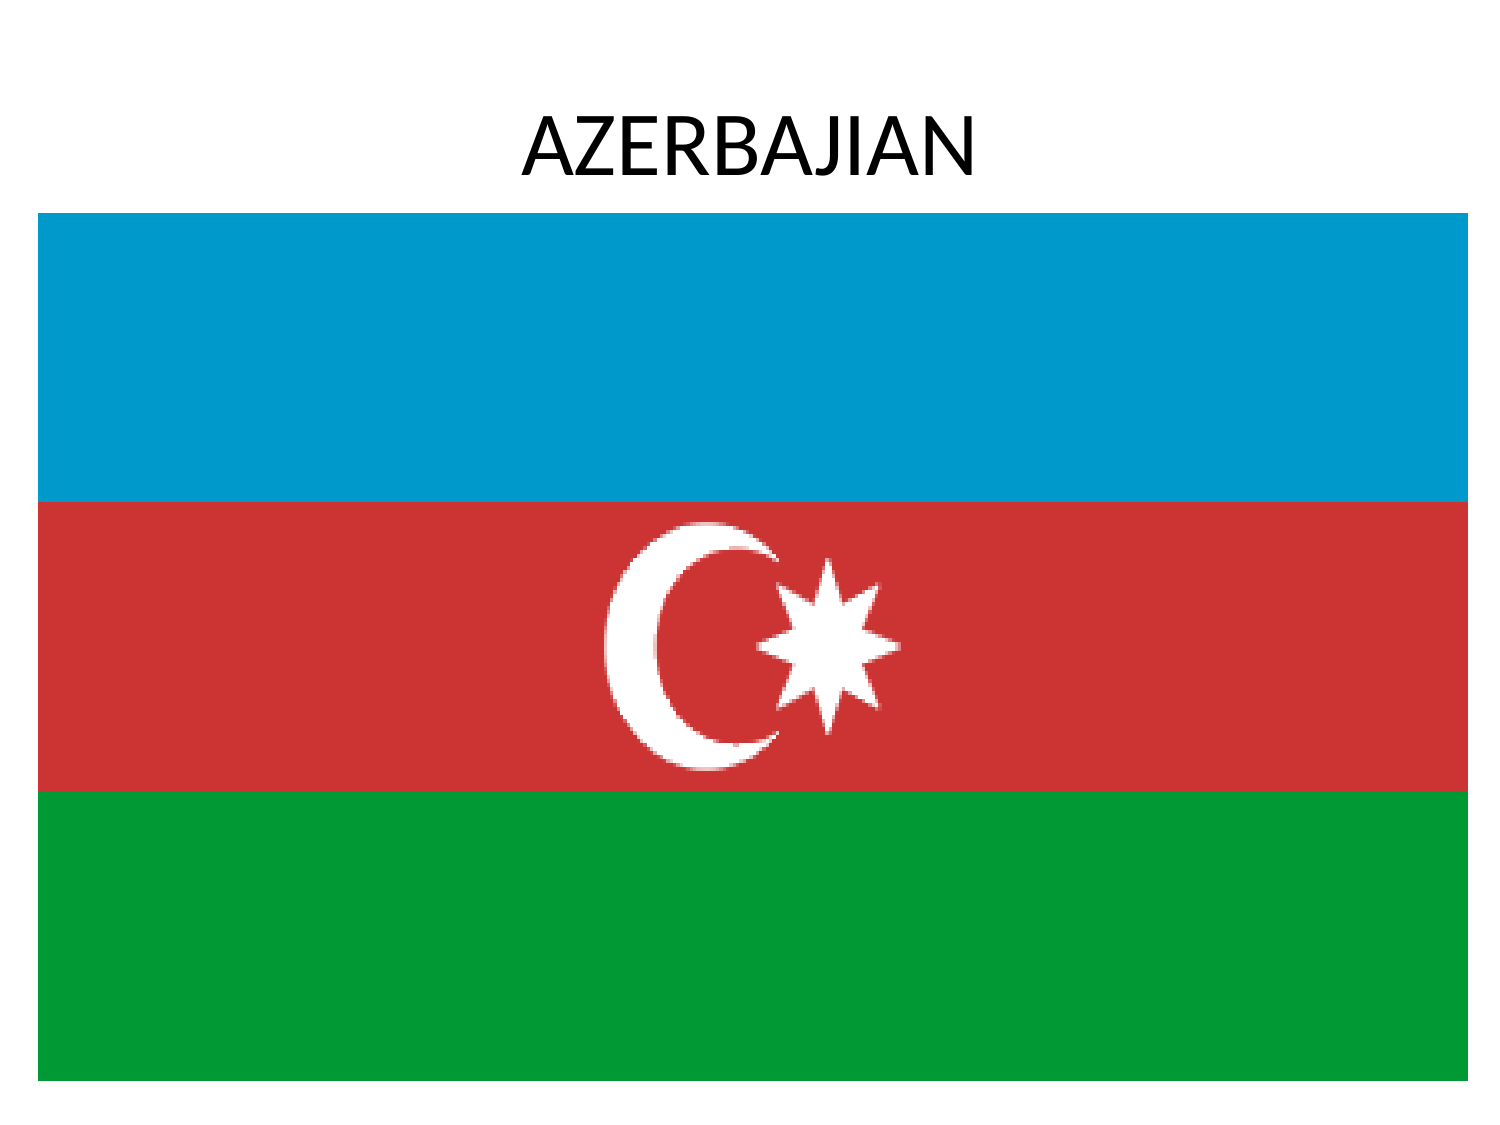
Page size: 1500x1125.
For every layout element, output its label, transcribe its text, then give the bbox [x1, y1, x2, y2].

picture [38, 503, 1469, 1081]
title AZERBAJIAN [75, 45, 1425, 211]
